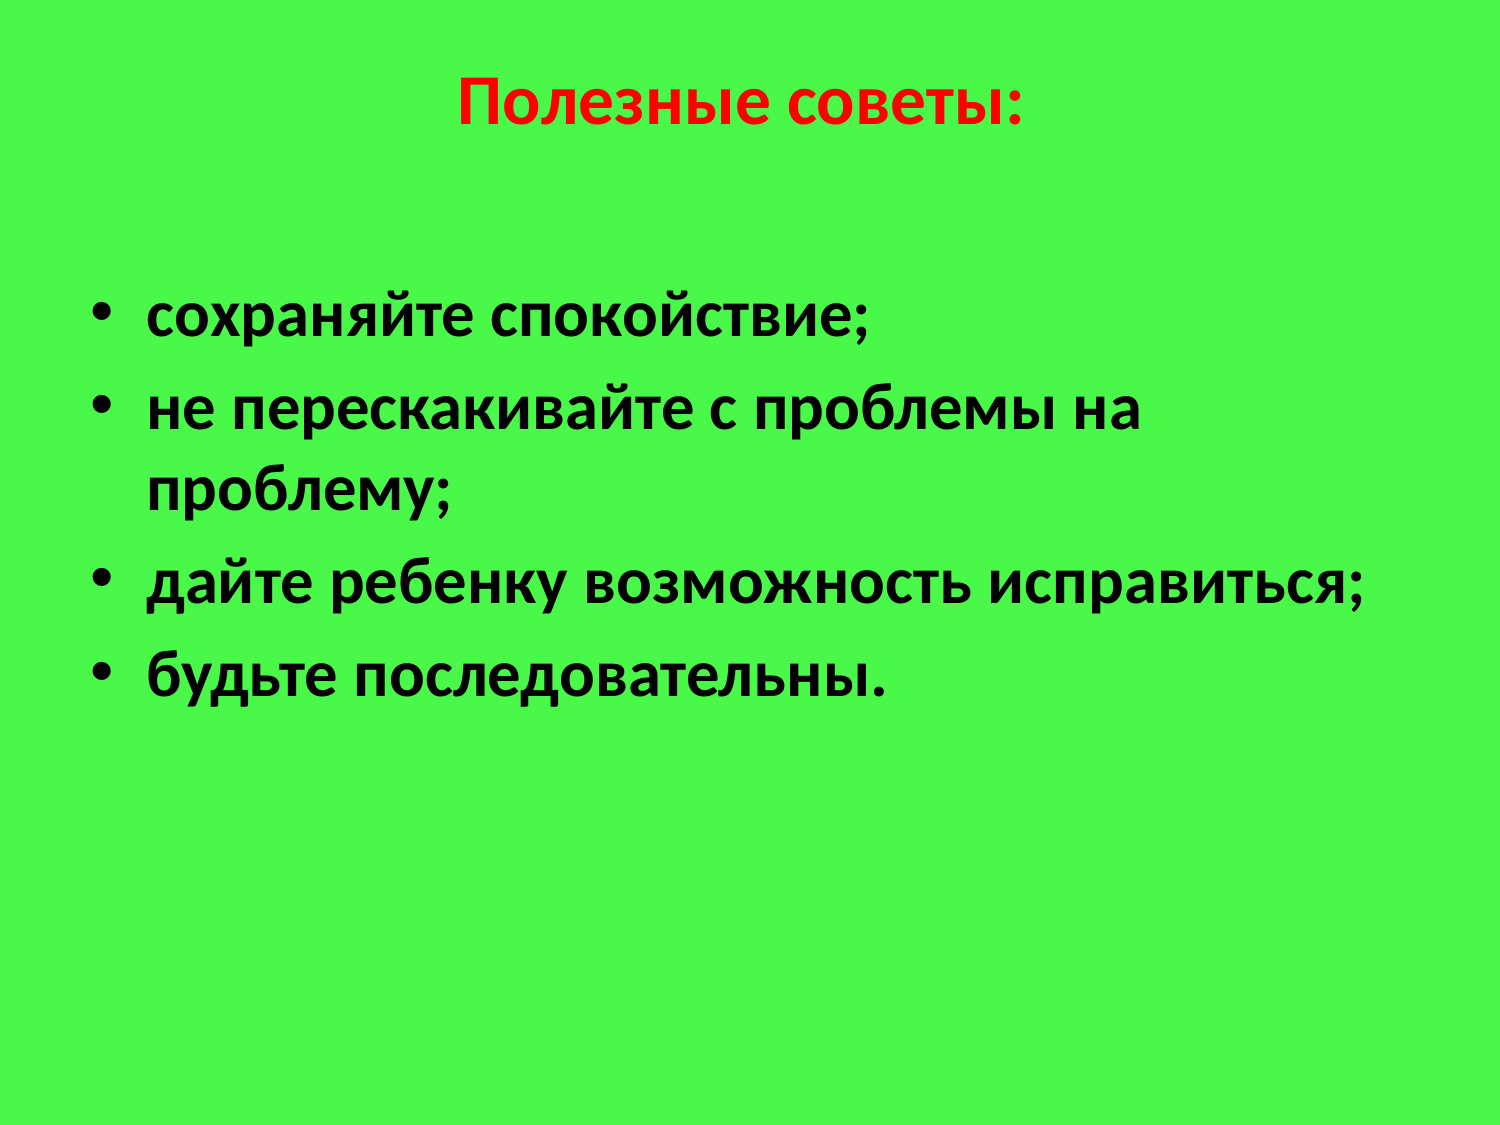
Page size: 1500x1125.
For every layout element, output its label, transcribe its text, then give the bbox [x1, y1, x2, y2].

list сохраняйте спокойствие; не перескакивайте с проблемы на проблему; дайте ребенку возможность исправиться; будьте последовательны. [75, 262, 1425, 1005]
title Полезные советы: [75, 45, 1425, 233]
